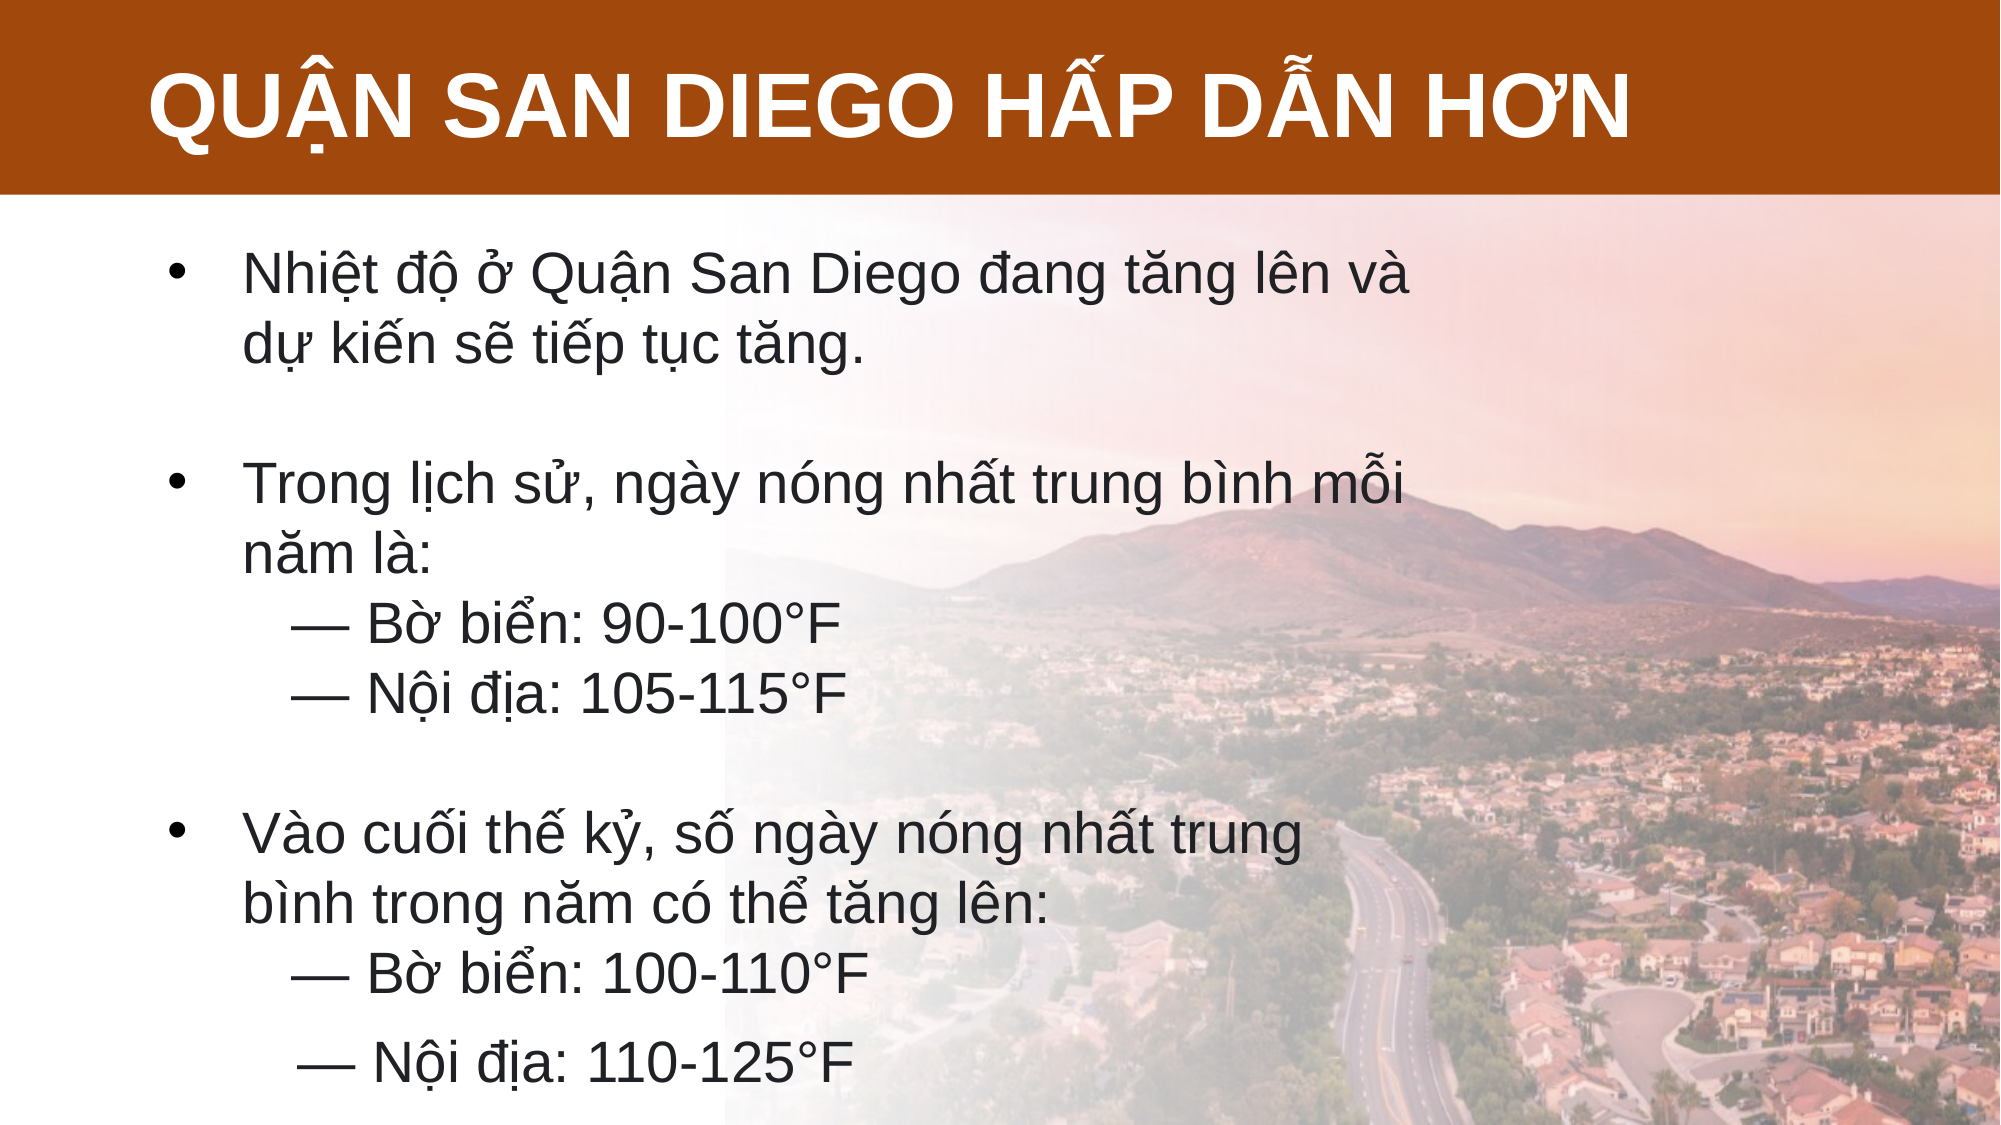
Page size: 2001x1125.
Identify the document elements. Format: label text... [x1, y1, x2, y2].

text_box [0, 0, 2000, 195]
picture [724, 194, 2000, 1125]
text_box Nhiệt độ ở Quận San Diego đang tăng lên và dự kiến ​​sẽ tiếp tục tăng. Trong lịch sử, ngày nóng nhất trung bình mỗi năm là: — Bờ biển: 90-100°F — Nội địa: 105-115°F Vào cuối thế kỷ, số ngày nóng nhất trung bình trong năm có thể tăng lên: — Bờ biển: 100-110°F — Nội địa: 110-125°F [152, 227, 719, 1125]
text_box QUẬN SAN DIEGO HẤP DẪN HƠN [132, 51, 1863, 199]
